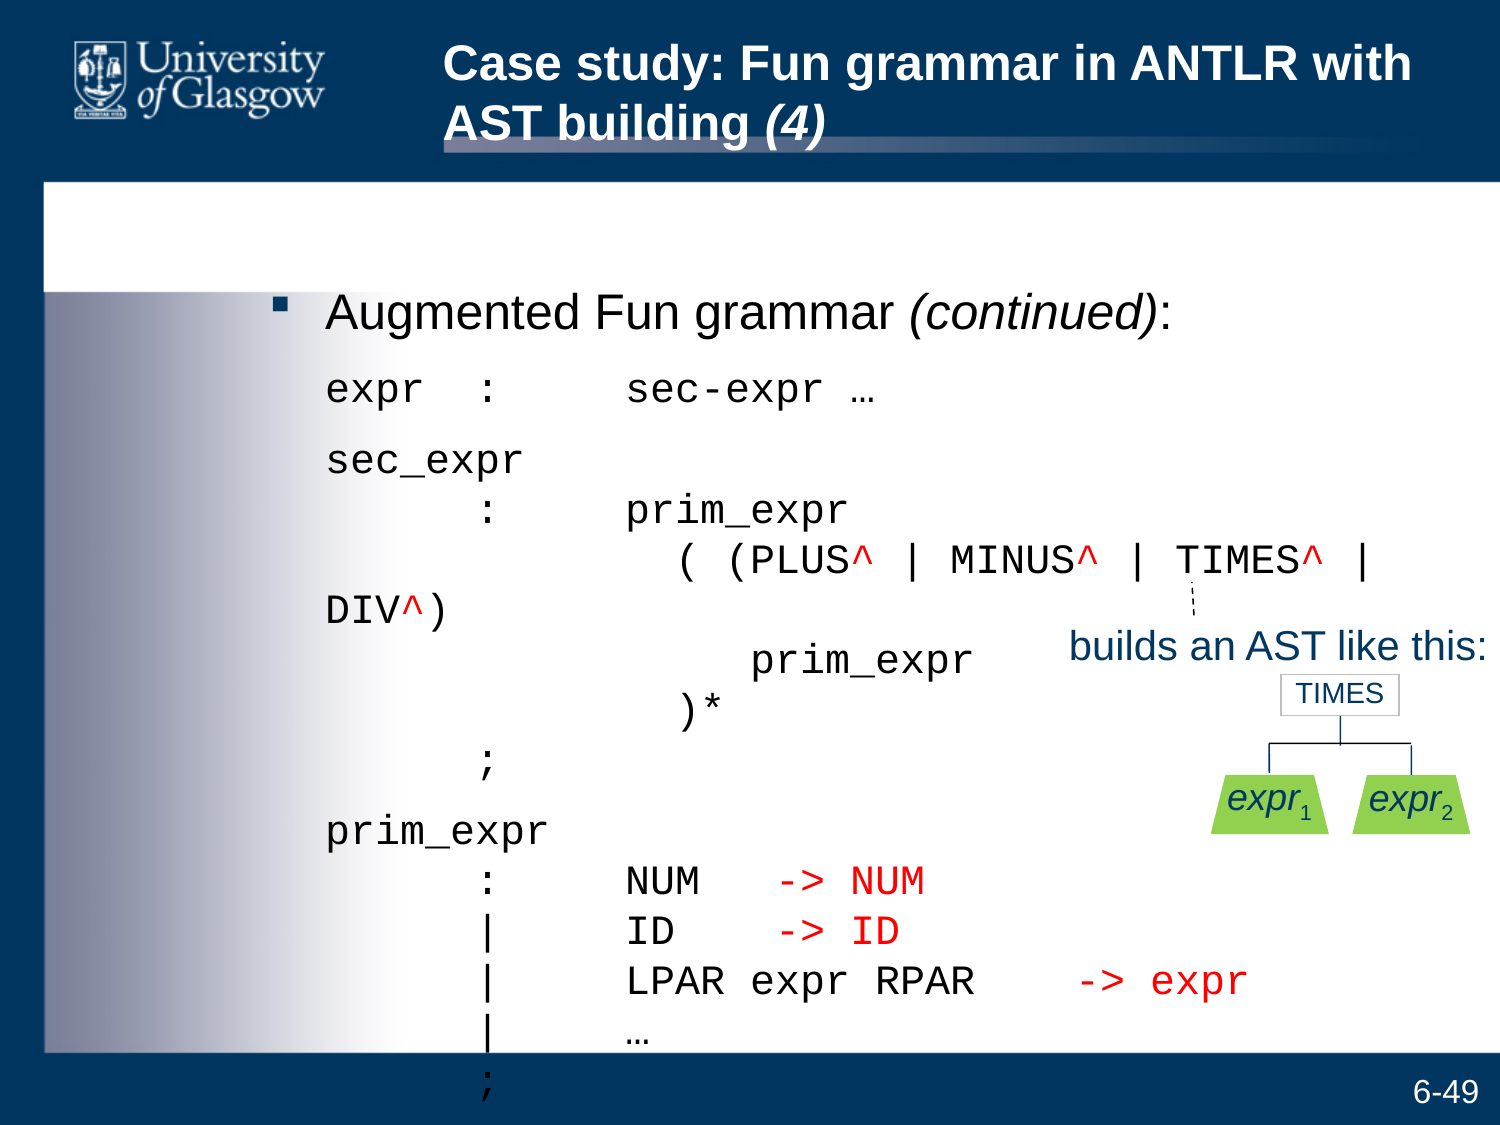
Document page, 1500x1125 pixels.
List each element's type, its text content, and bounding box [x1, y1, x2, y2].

list Augmented Fun grammar (continued): expr : sec-expr … sec_expr : prim_expr ( (PLUS^ | MINUS^ | TIMES^ | DIV^) prim_expr )* ; prim_expr : NUM -> NUM | ID -> ID | LPAR expr RPAR -> expr | … ; [253, 278, 1435, 1053]
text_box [1068, 627, 1489, 835]
picture [0, 0, 1500, 1125]
title Case study: Fun grammar in ANTLR with AST building (4) [427, 30, 1436, 150]
